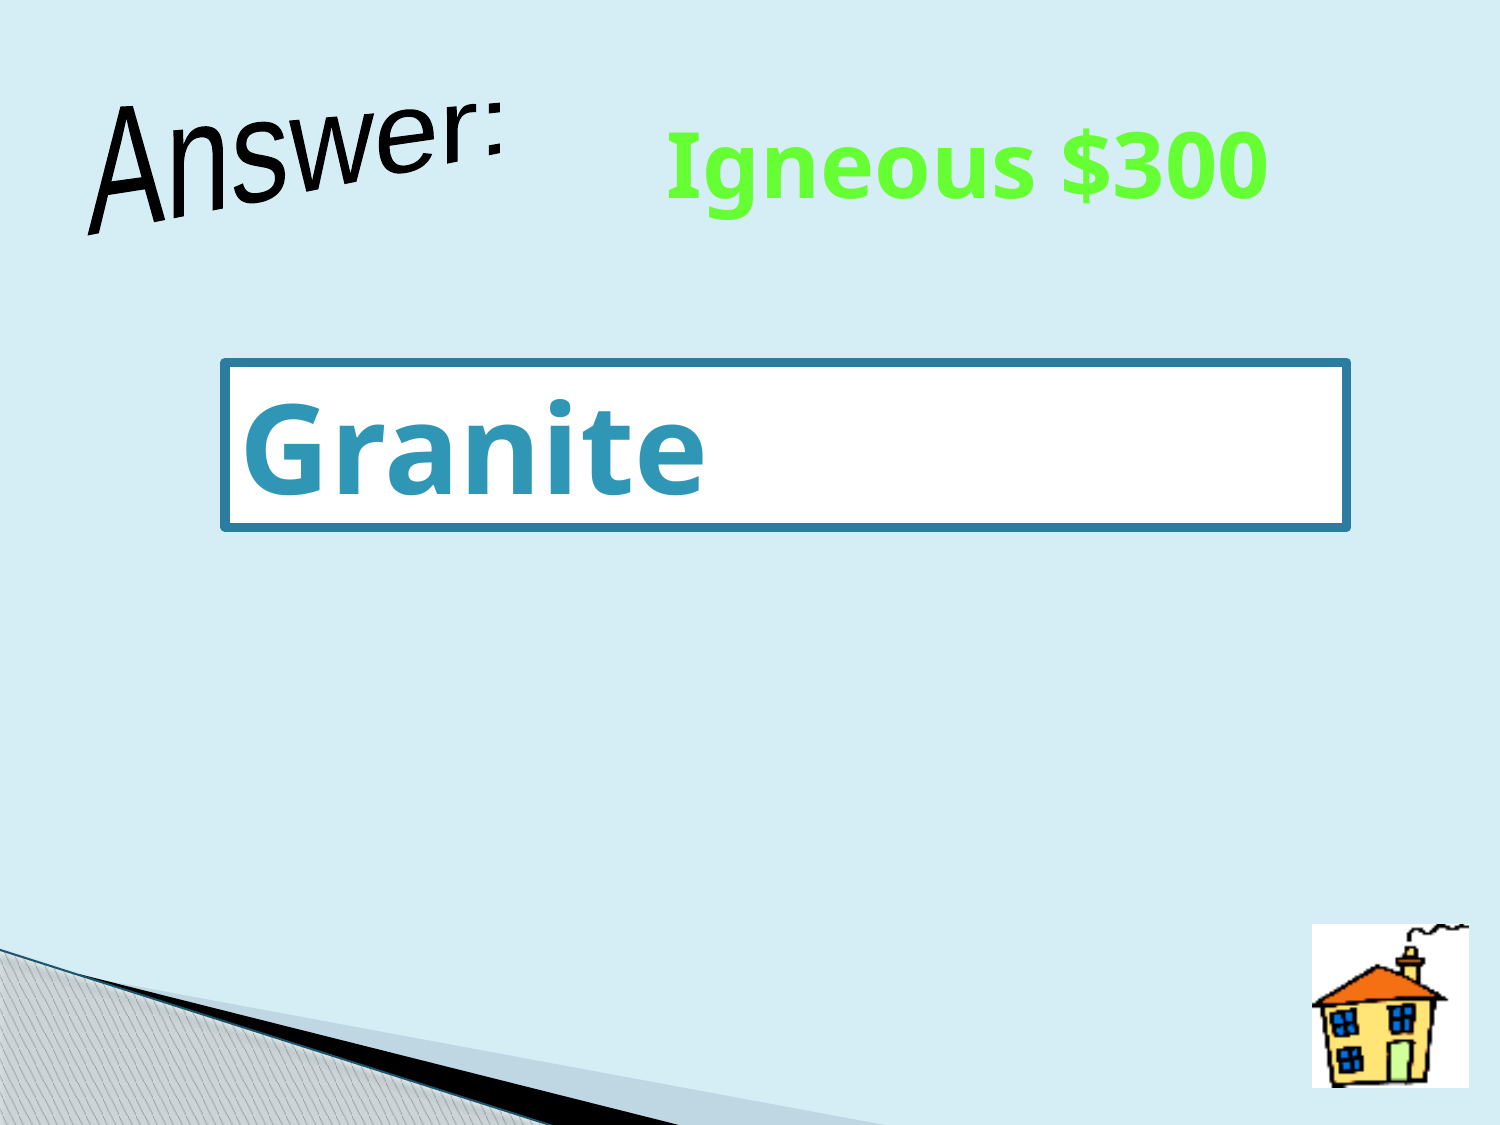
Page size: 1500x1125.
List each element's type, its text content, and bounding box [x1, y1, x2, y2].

picture [1312, 924, 1469, 1088]
text_box Granite [220, 358, 1351, 532]
text_box Igneous $300 [524, 99, 1413, 225]
